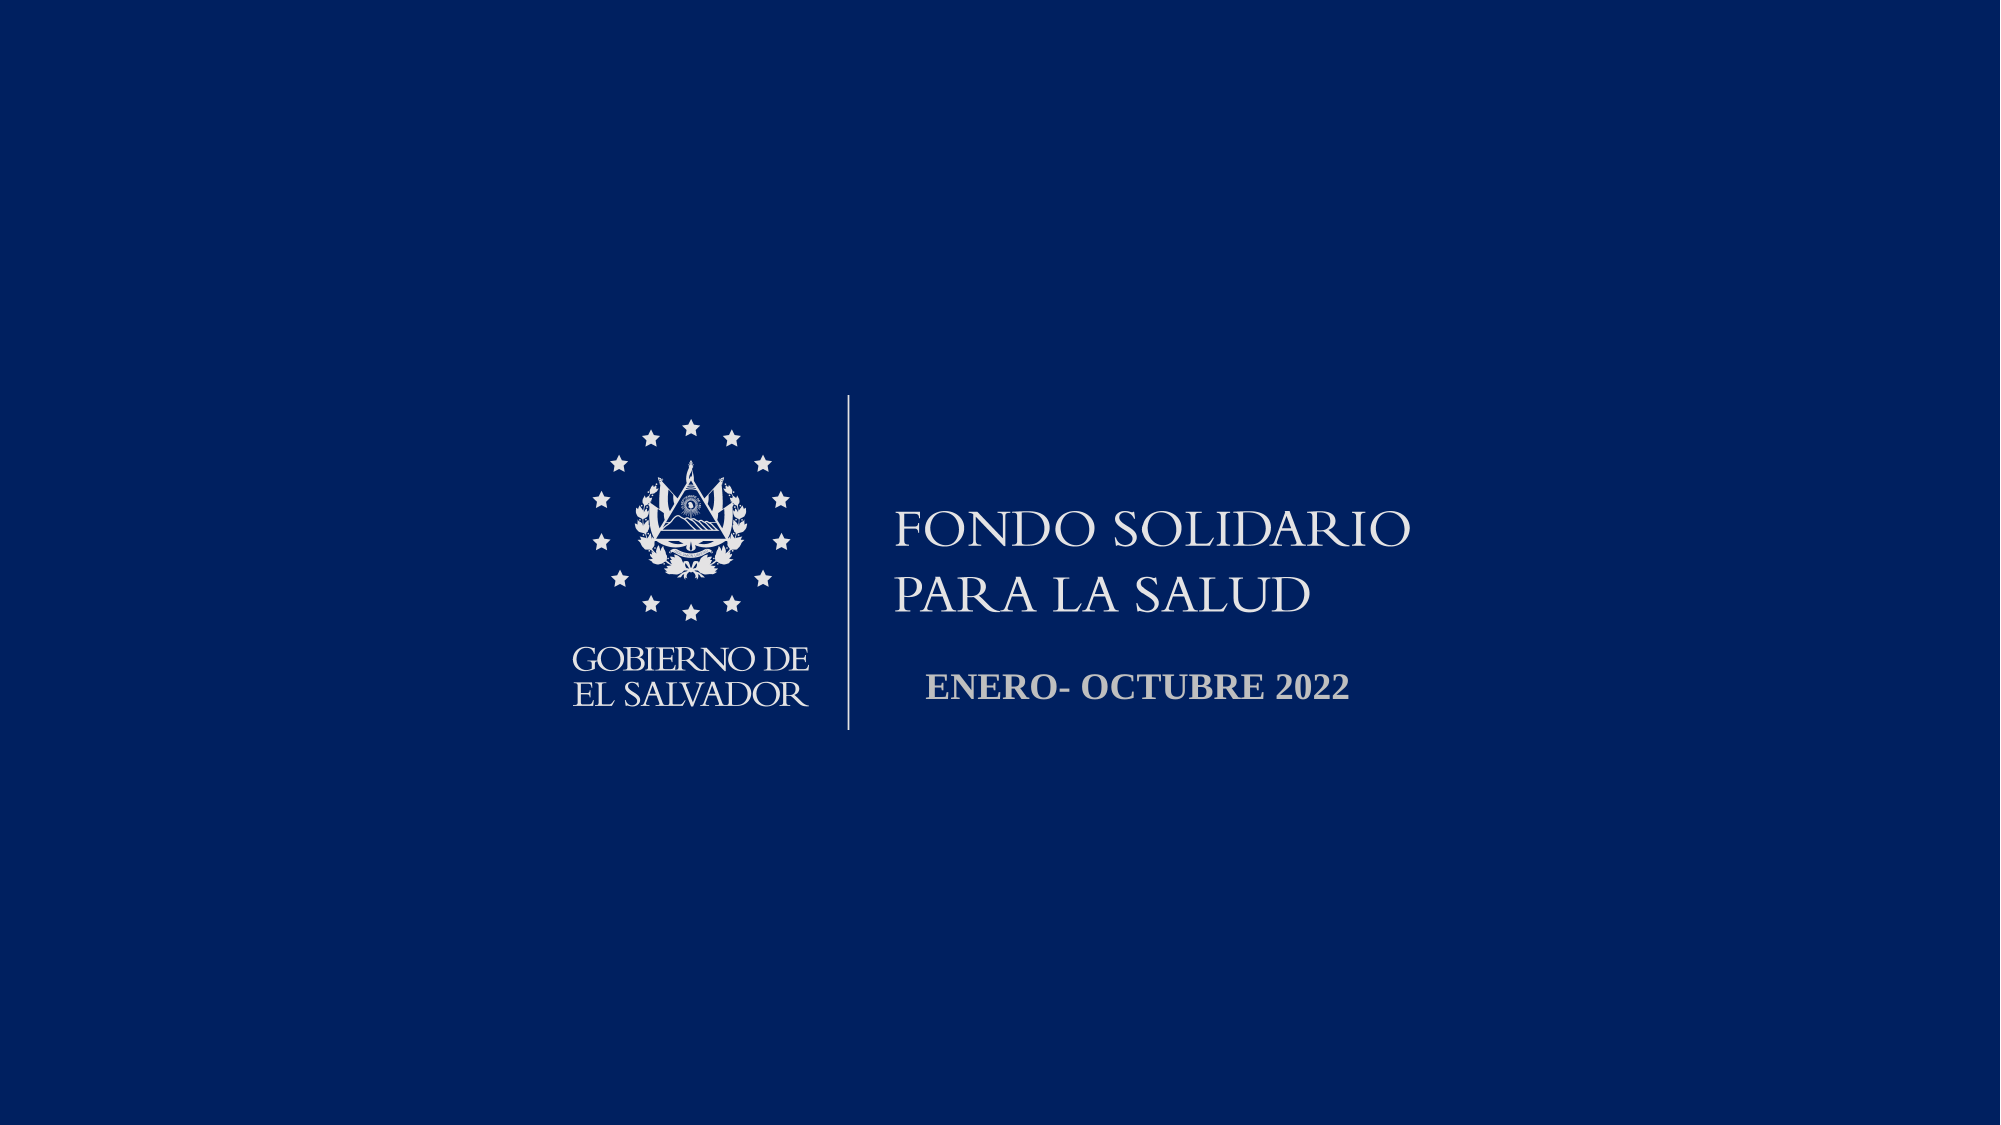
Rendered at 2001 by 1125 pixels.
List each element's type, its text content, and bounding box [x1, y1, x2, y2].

text_box ENERO- OCTUBRE 2022 [910, 655, 1463, 715]
